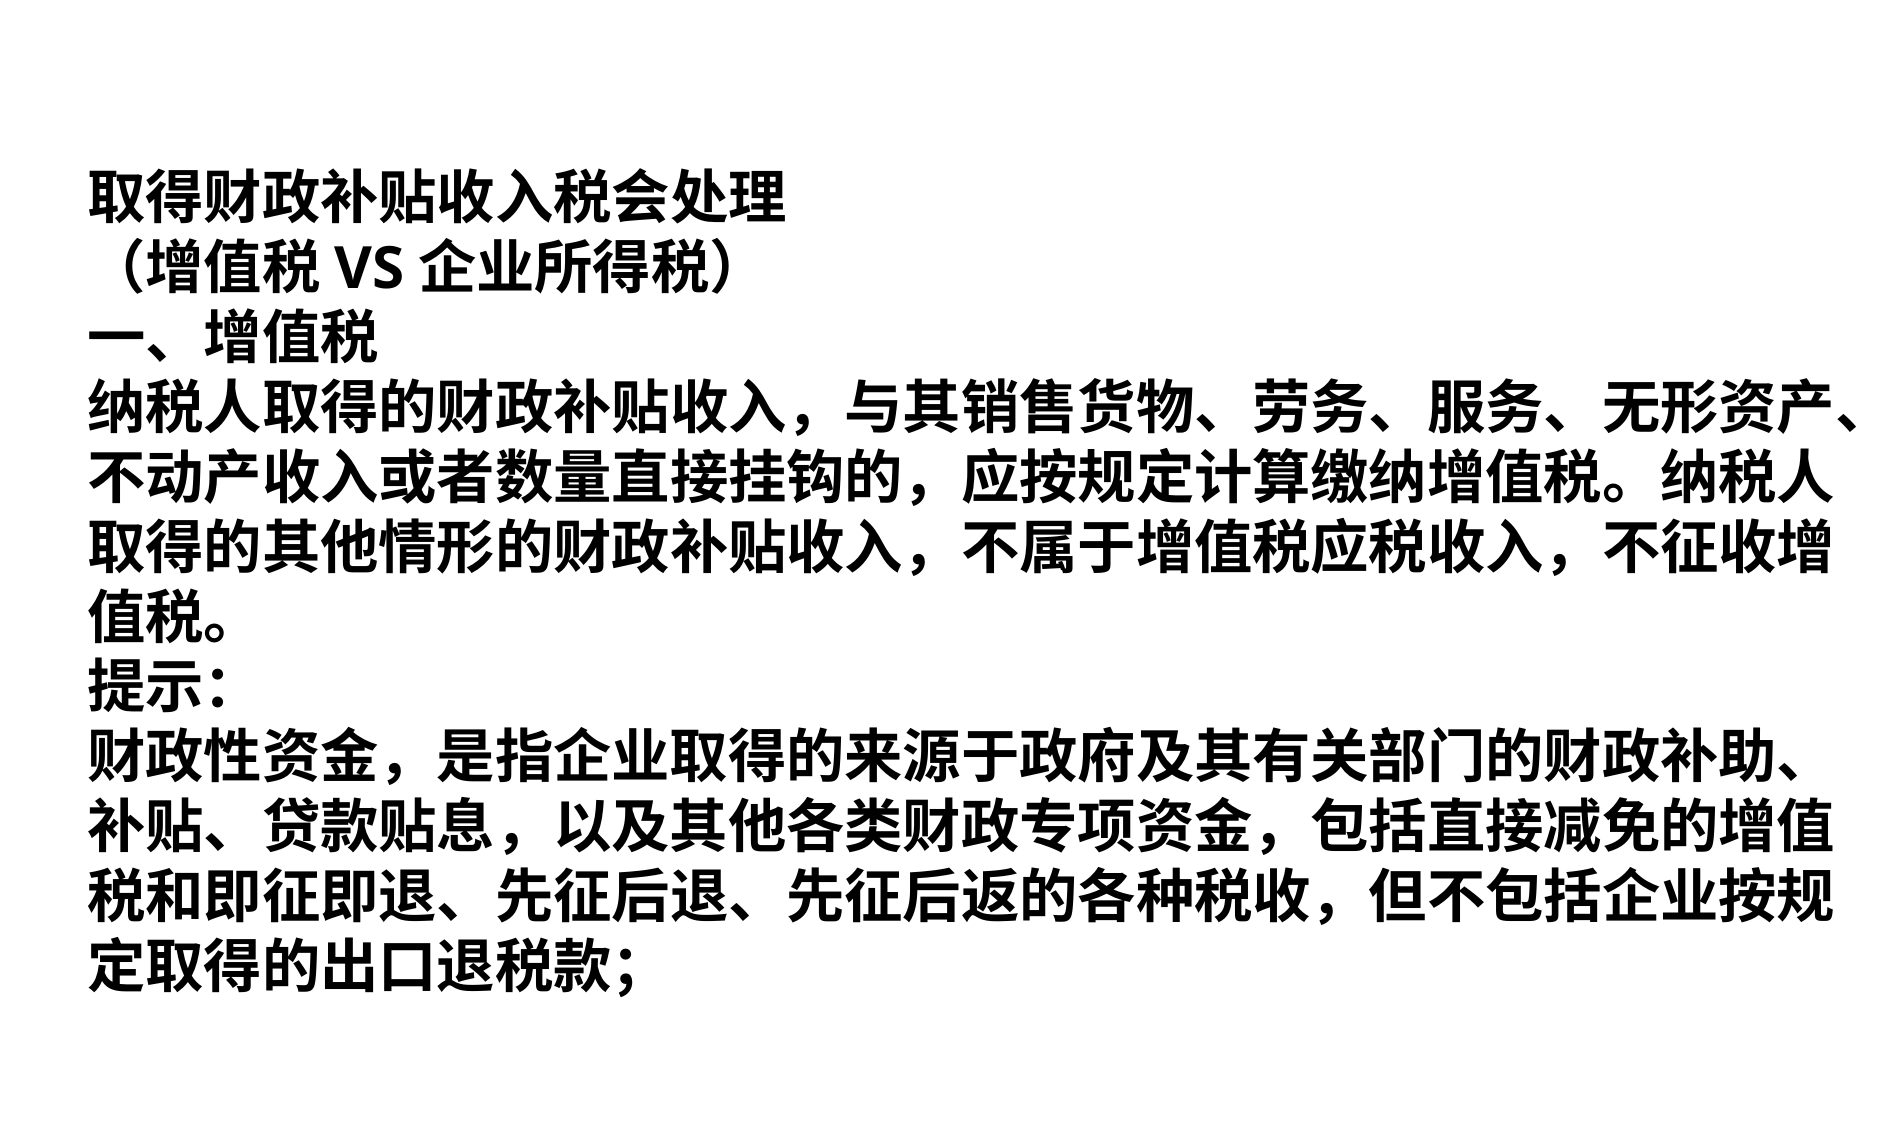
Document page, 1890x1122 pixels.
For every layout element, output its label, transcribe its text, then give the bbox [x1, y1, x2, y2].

text_box 取得财政补贴收入税会处理 （增值税VS企业所得税） 一、增值税 纳税人取得的财政补贴收入，与其销售货物、劳务、服务、无形资产、不动产收入或者数量直接挂钩的，应按规定计算缴纳增值税。纳税人取得的其他情形的财政补贴收入，不属于增值税应税收入，不征收增值税。 提示： 财政性资金，是指企业取得的来源于政府及其有关部门的财政补助、补贴、贷款贴息，以及其他各类财政专项资金，包括直接减免的增值税和即征即退、先征后退、先征后返的各种税收，但不包括企业按规定取得的出口退税款； [72, 152, 1852, 1007]
